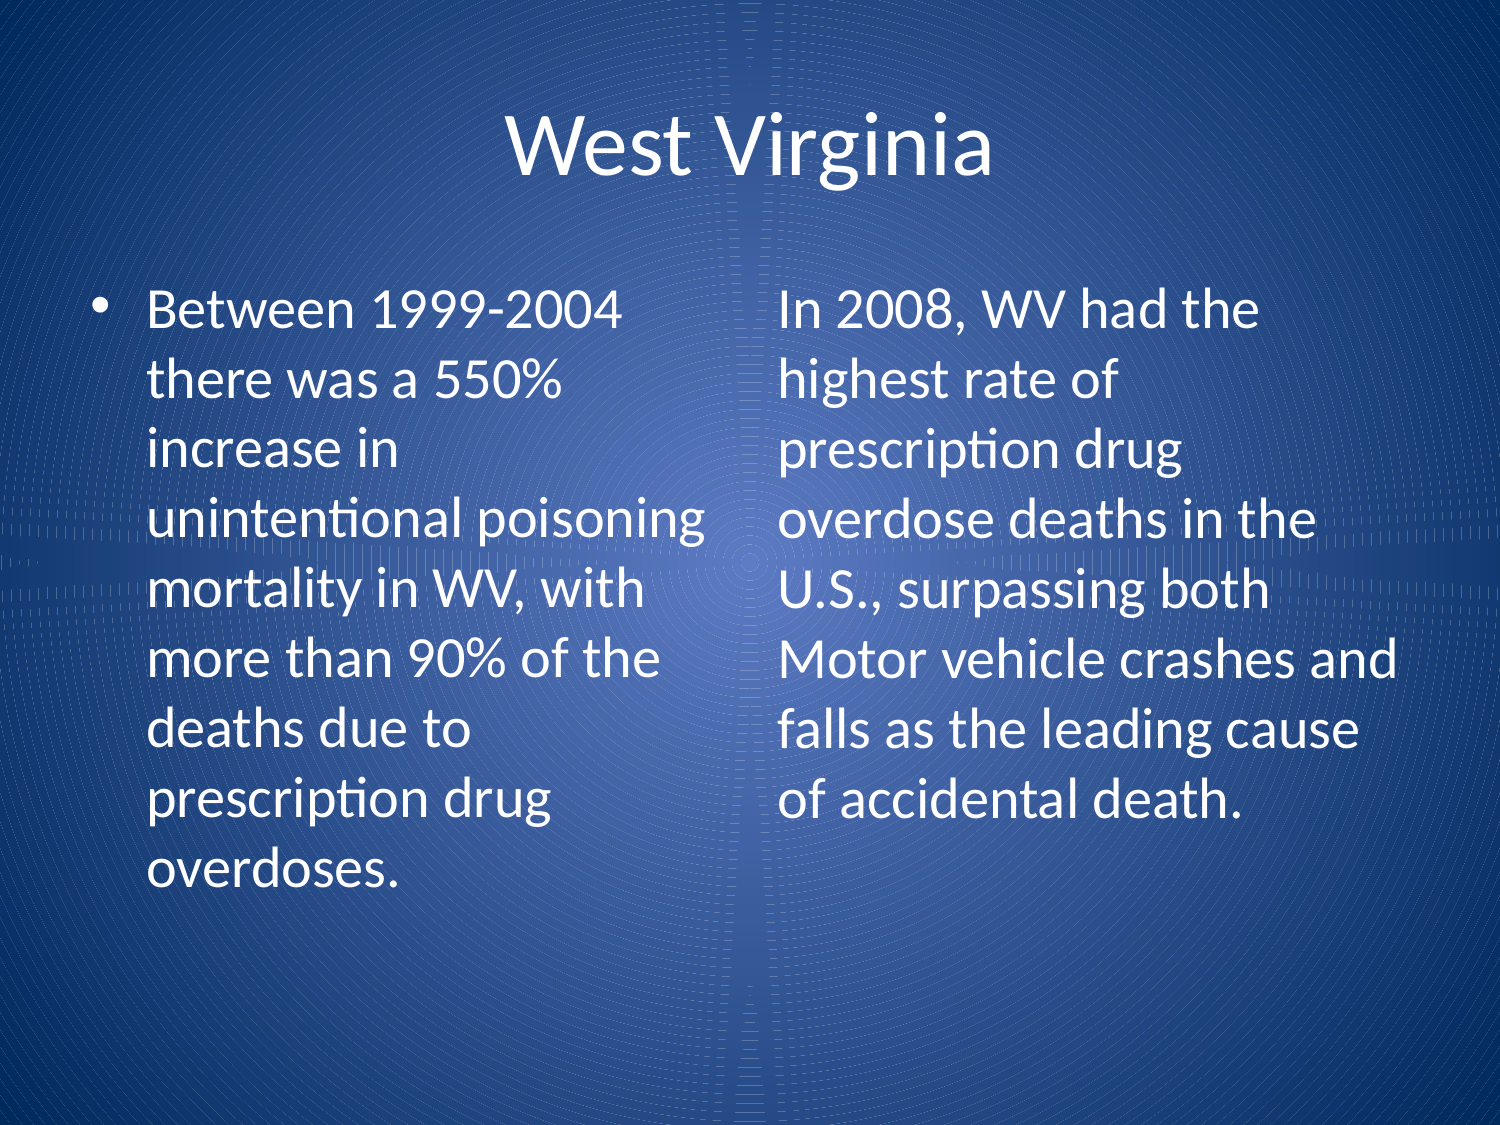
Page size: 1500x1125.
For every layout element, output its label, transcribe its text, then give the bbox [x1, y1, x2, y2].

title West Virginia [74, 44, 1426, 233]
list In 2008, WV had the highest rate of prescription drug overdose deaths in the U.S., surpassing both Motor vehicle crashes and falls as the leading cause of accidental death. [762, 262, 1426, 1006]
list Between 1999-2004 there was a 550% increase in unintentional poisoning mortality in WV, with more than 90% of the deaths due to prescription drug overdoses. [74, 262, 738, 1006]
